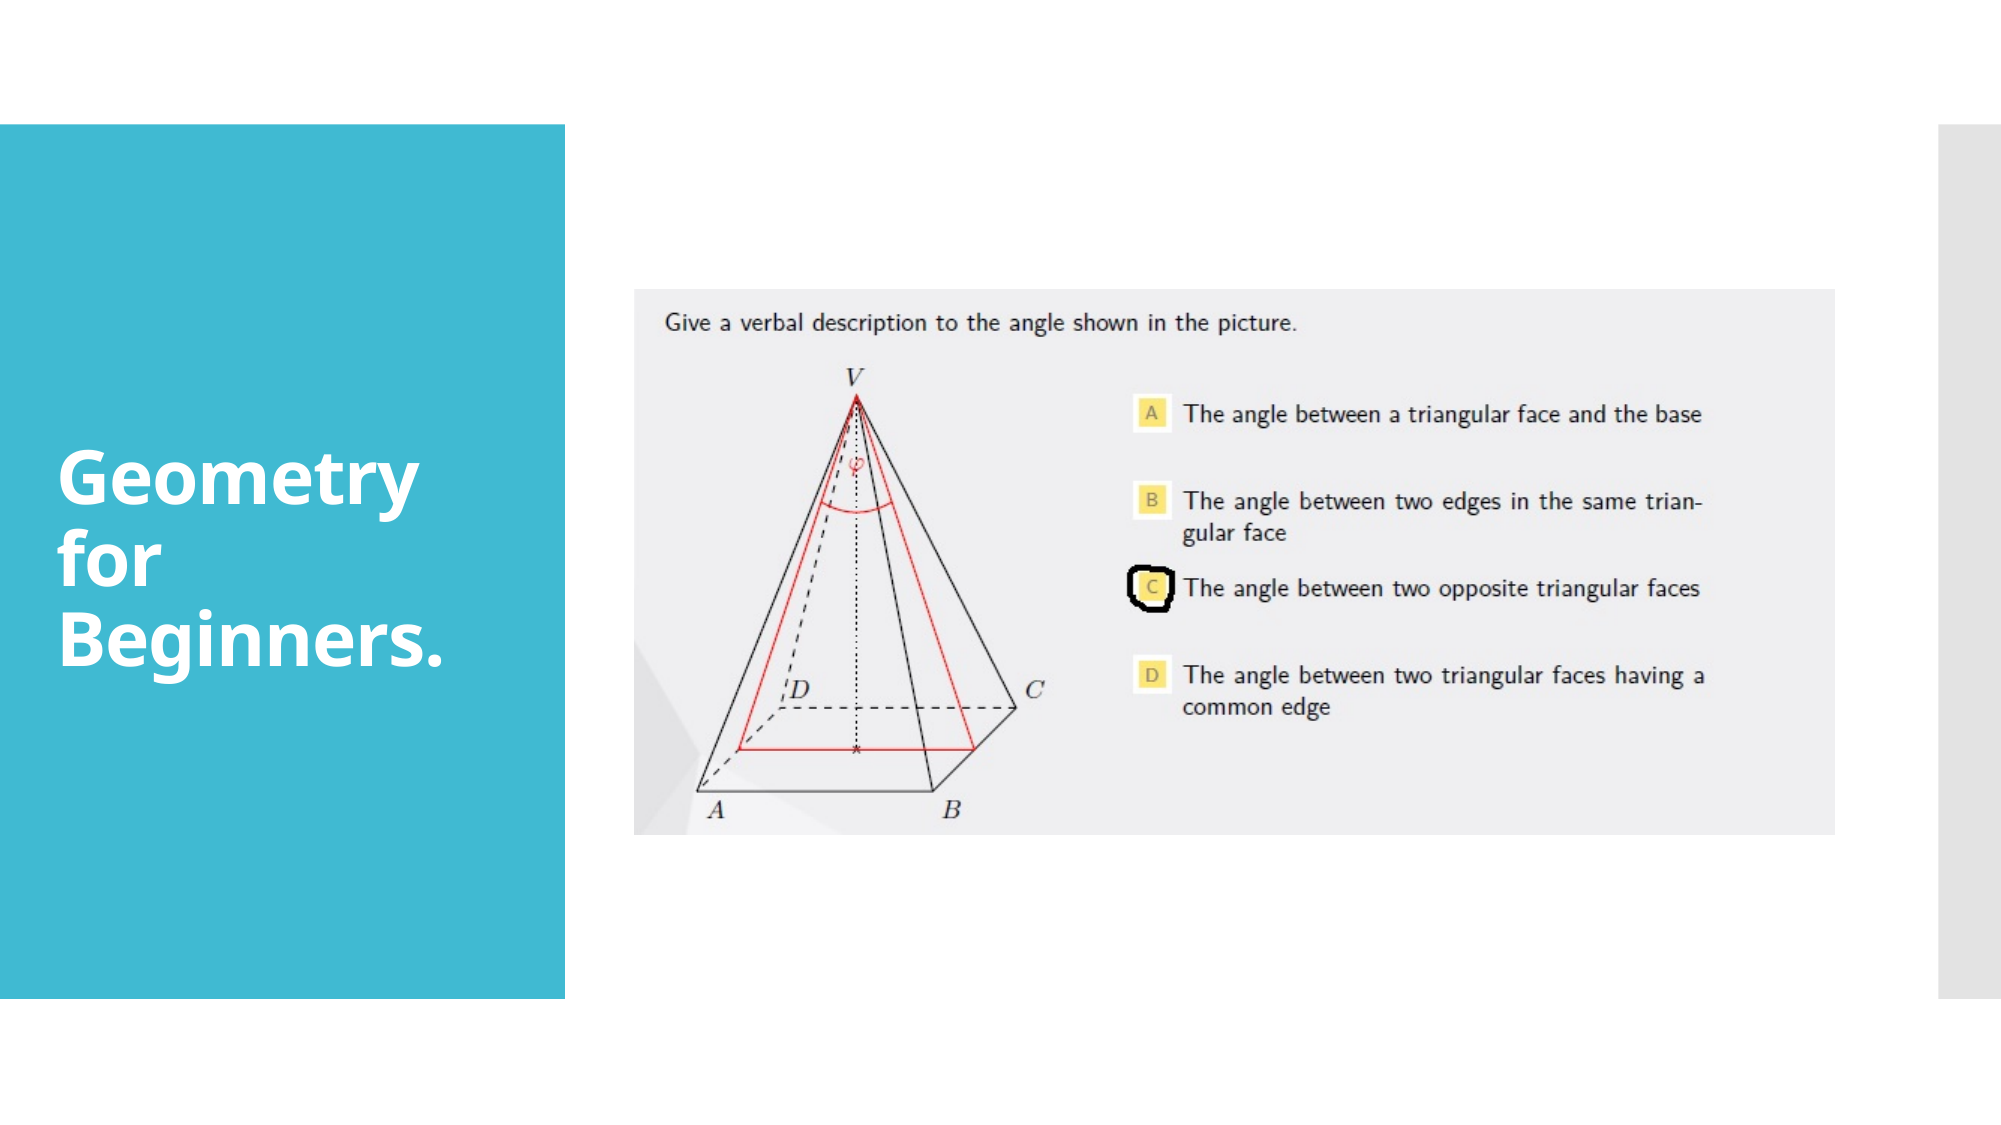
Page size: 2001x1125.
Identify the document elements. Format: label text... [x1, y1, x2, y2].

title Geometry for Beginners. [41, 184, 525, 940]
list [634, 288, 1835, 835]
